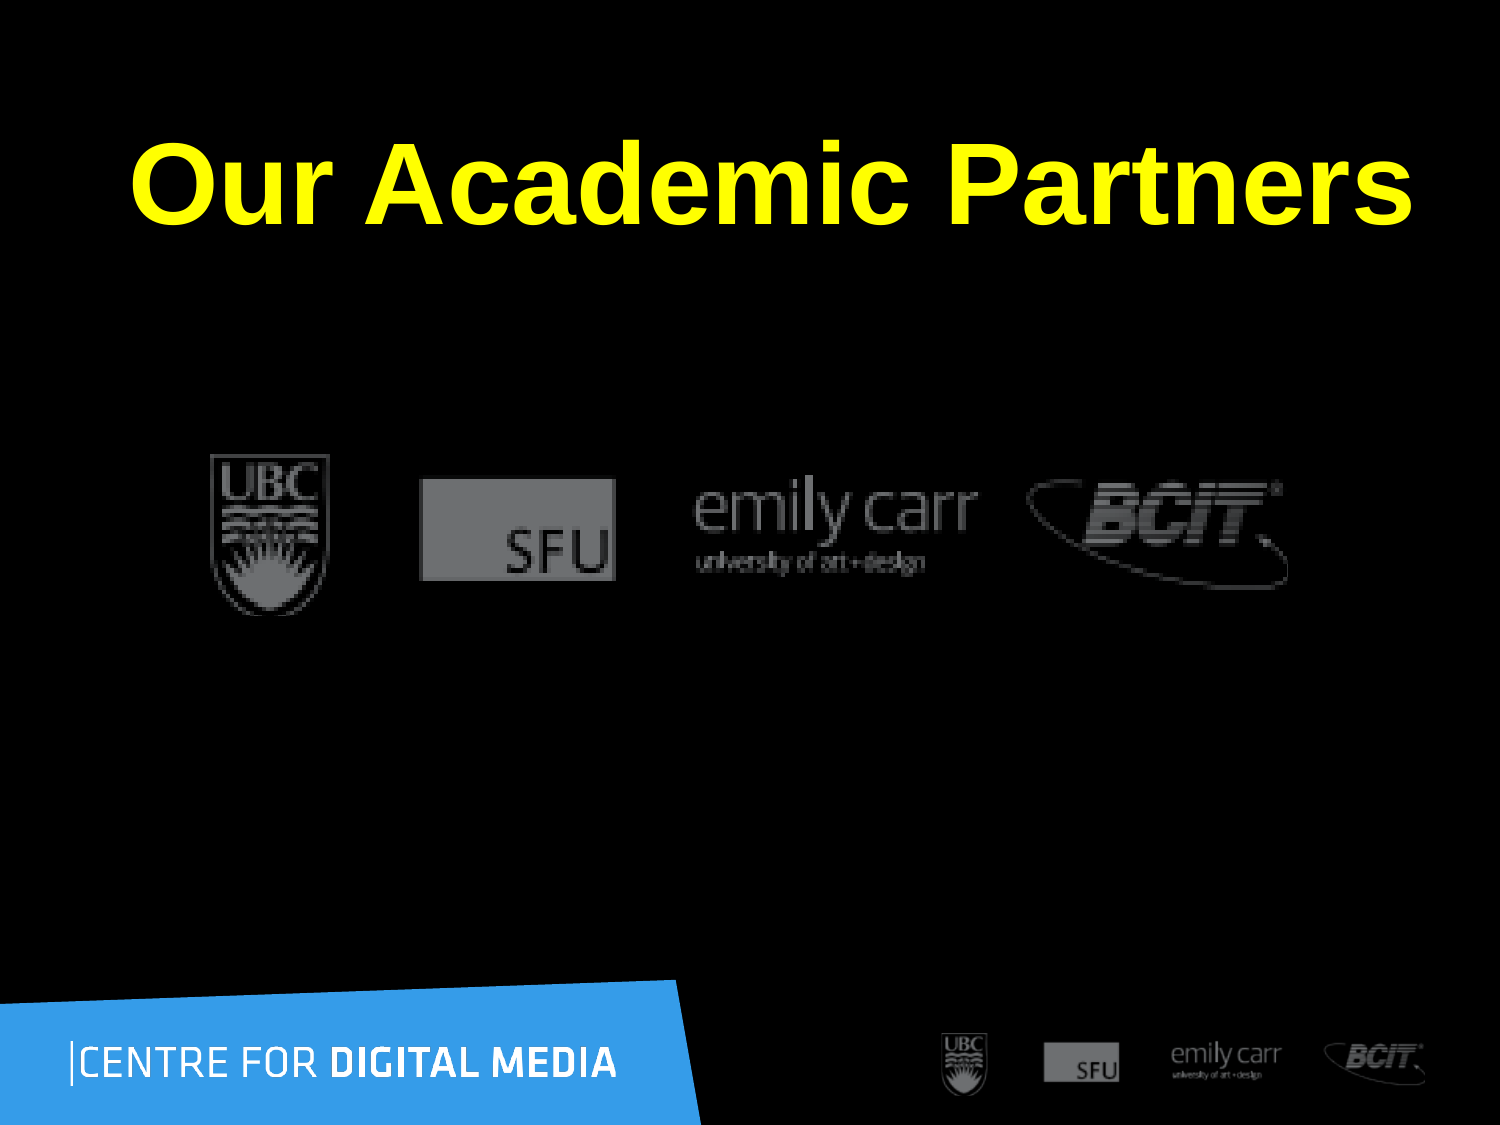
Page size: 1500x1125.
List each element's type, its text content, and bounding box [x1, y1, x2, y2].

title Our Academic Partners [0, 94, 1500, 262]
picture [209, 454, 1289, 616]
